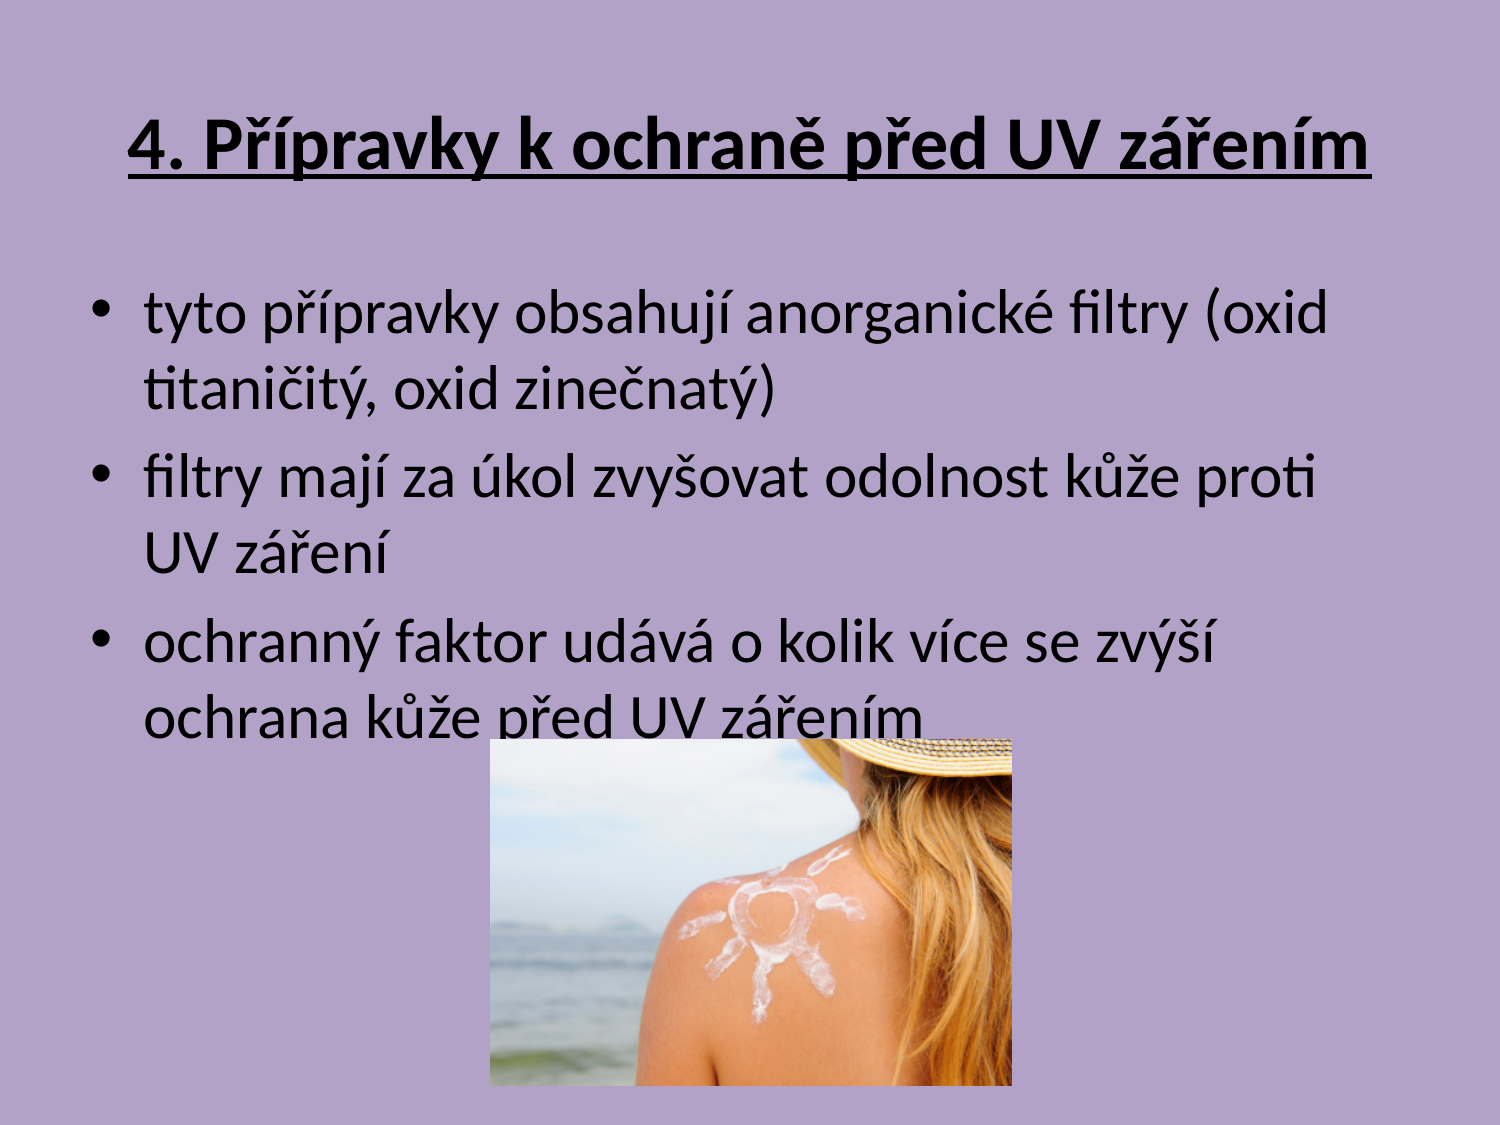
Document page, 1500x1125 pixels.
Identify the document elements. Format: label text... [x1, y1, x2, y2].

title 4. Přípravky k ochraně před UV zářením [75, 45, 1425, 233]
picture [489, 739, 1012, 1086]
list tyto přípravky obsahují anorganické filtry (oxid titaničitý, oxid zinečnatý) filtry mají za úkol zvyšovat odolnost kůže proti UV záření ochranný faktor udává o kolik více se zvýší ochrana kůže před UV zářením [75, 262, 1425, 764]
